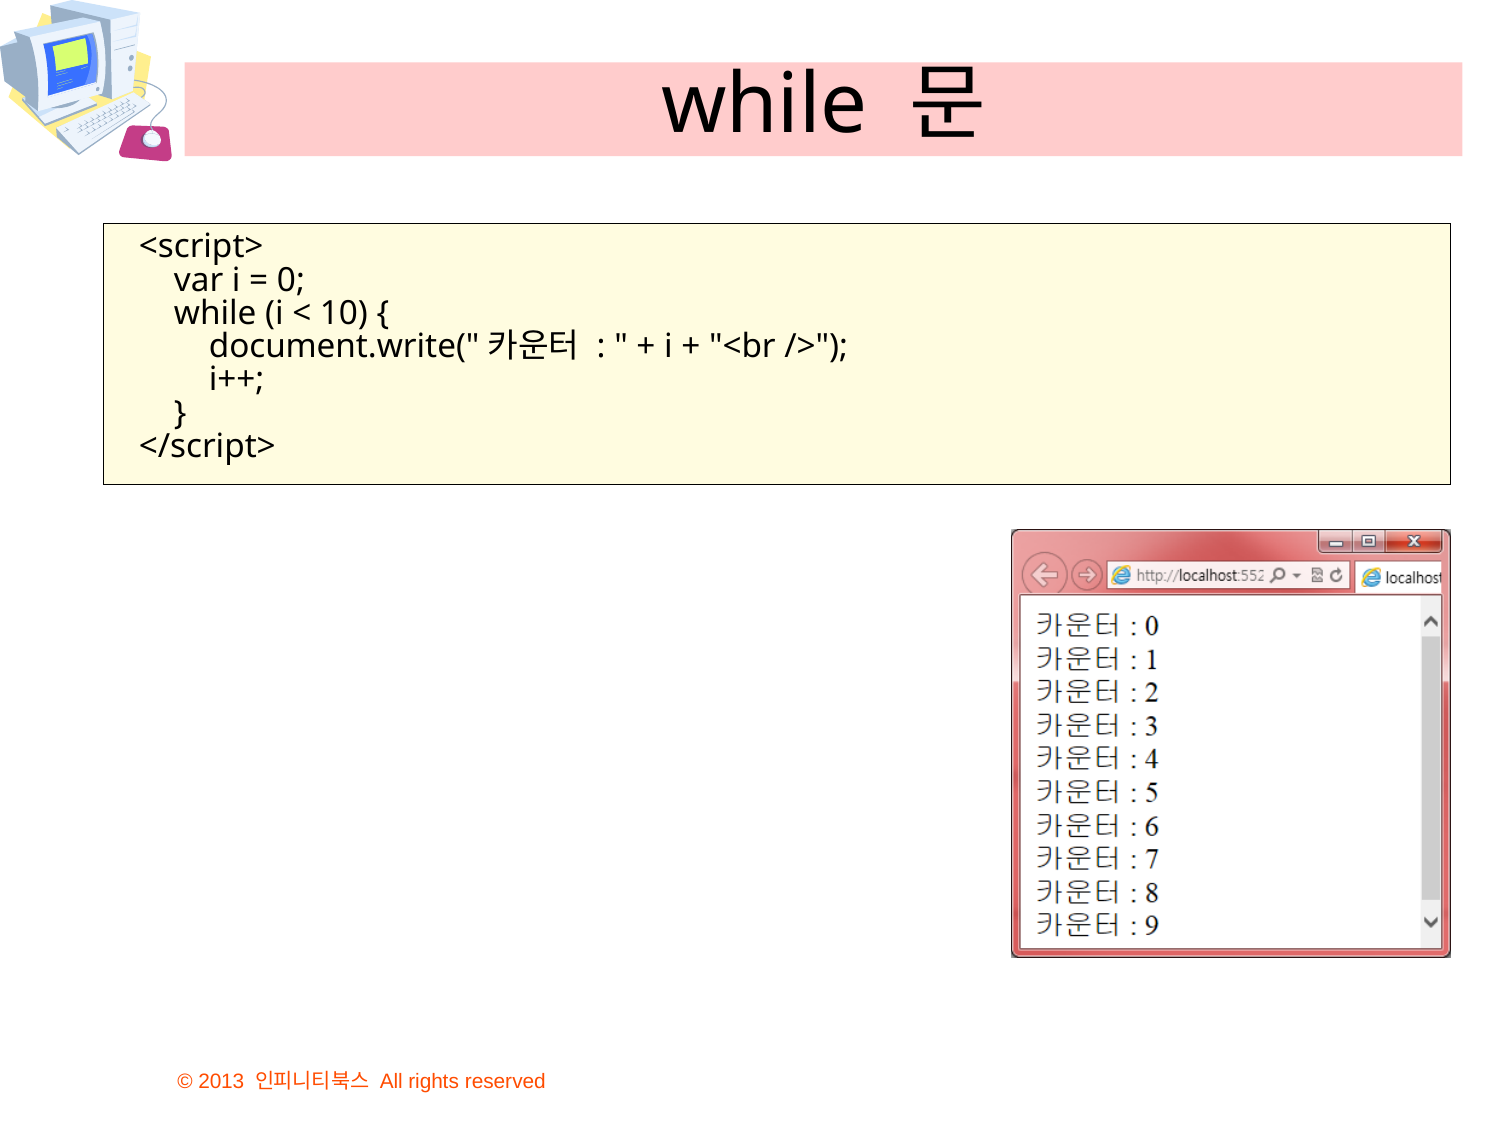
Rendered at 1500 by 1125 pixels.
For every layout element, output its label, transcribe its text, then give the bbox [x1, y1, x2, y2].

picture [1011, 528, 1451, 958]
text_box <script> var i = 0; while (i < 10) { document.write("카운터 : " + i + "<br />"); i++; } </script> [103, 223, 1451, 485]
title while 문 [184, 62, 1463, 157]
